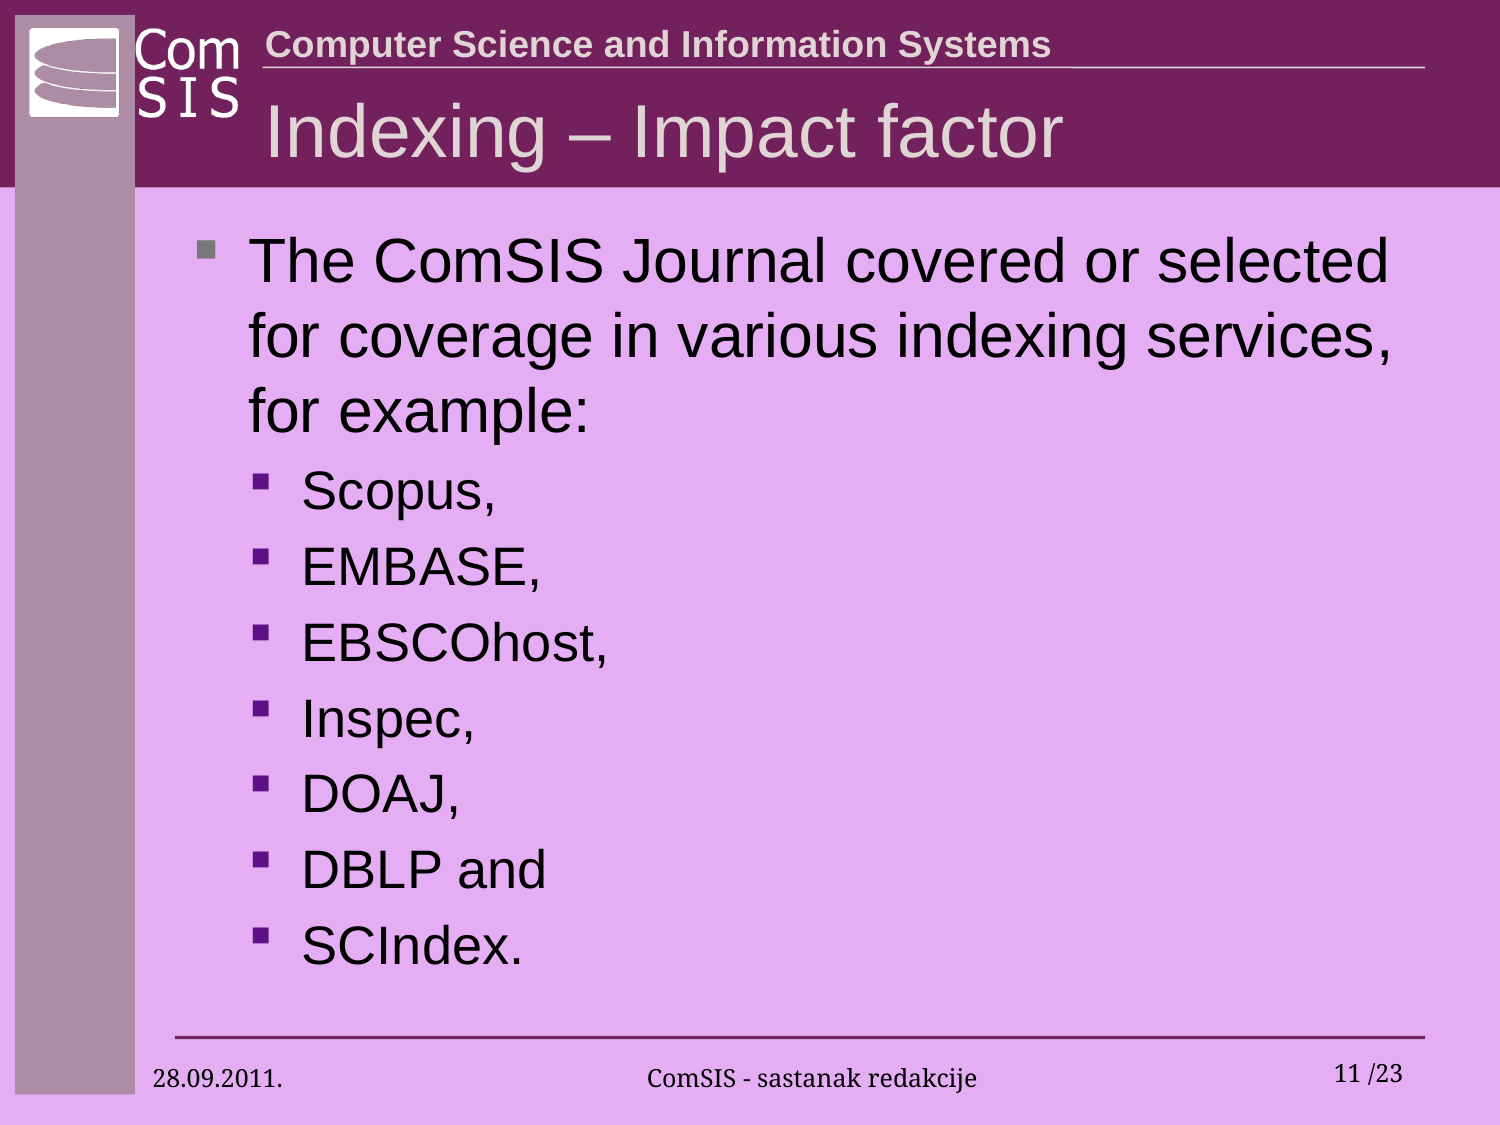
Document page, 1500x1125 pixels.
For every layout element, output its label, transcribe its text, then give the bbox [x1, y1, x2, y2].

title Indexing – Impact factor [249, 74, 1426, 188]
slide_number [137, 1049, 451, 1101]
picture [24, 24, 242, 126]
footer ComSIS - sastanak redakcije [512, 1049, 1113, 1101]
slide_number 11 /23 [1137, 1049, 1426, 1100]
list The ComSIS Journal covered or selected for coverage in various indexing services, for example: Scopus, EMBASE, EBSCOhost, Inspec, DOAJ, DBLP and SCIndex. [176, 212, 1425, 1026]
